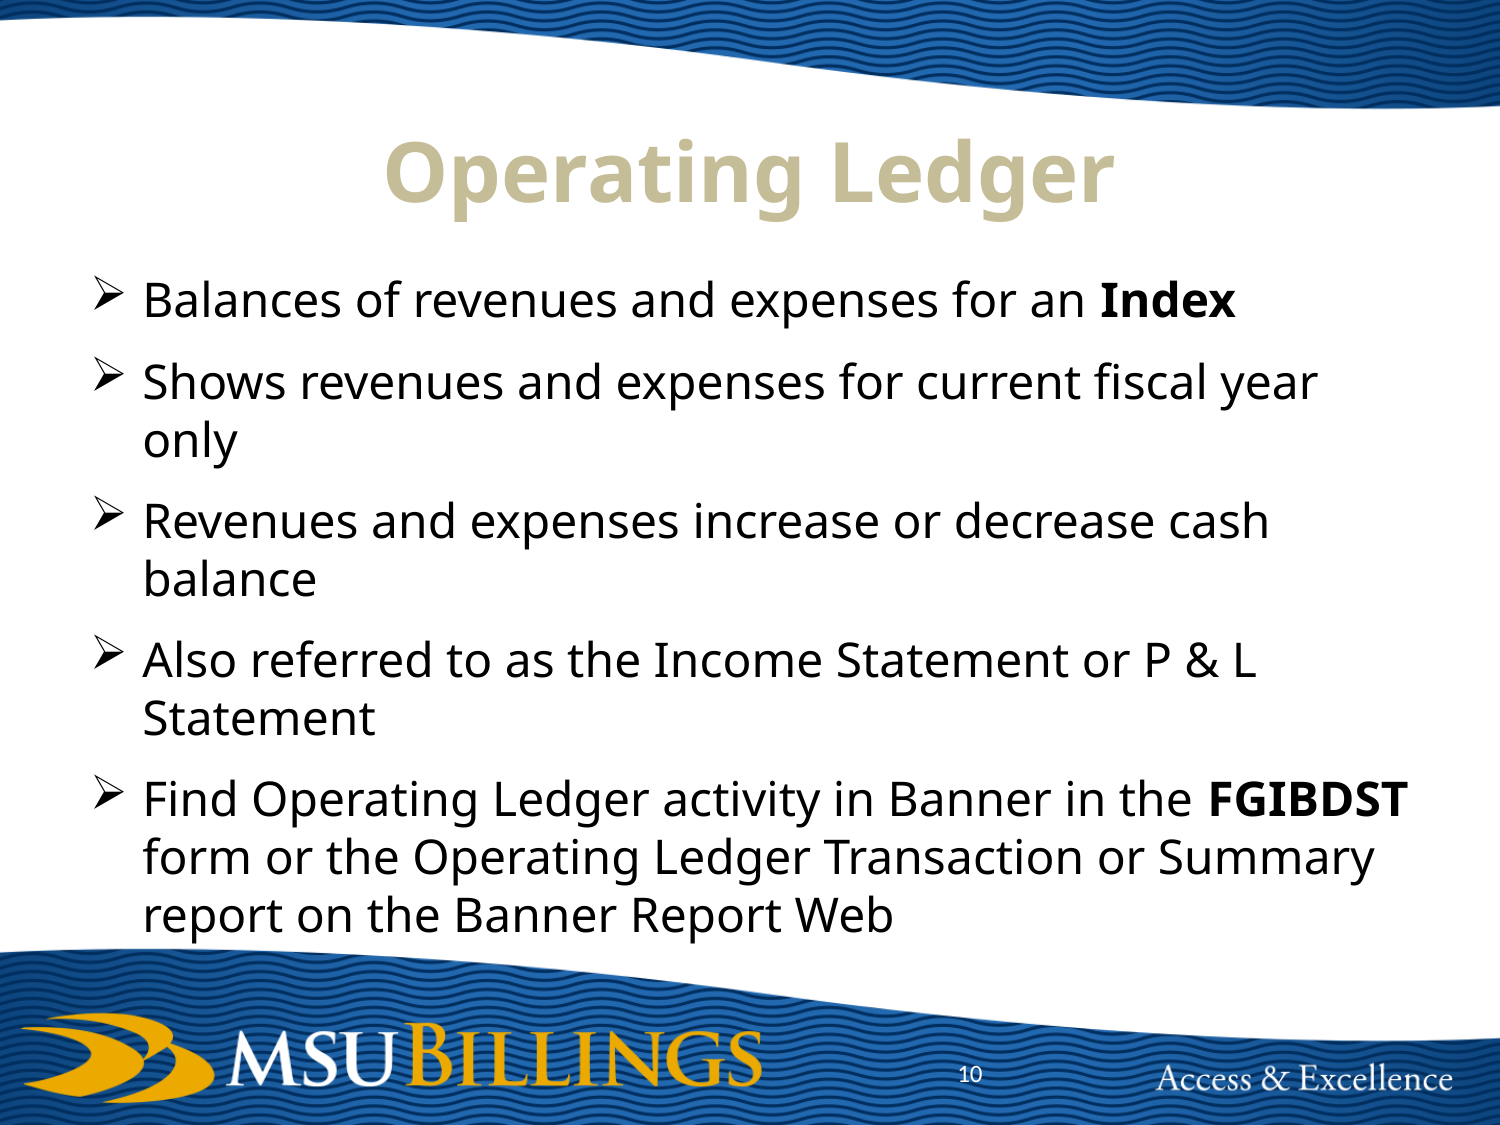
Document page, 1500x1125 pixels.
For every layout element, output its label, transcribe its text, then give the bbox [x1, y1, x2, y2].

slide_number 10 [850, 1042, 1090, 1103]
title Operating Ledger [75, 91, 1425, 247]
list Balances of revenues and expenses for an Index Shows revenues and expenses for current fiscal year only Revenues and expenses increase or decrease cash balance Also referred to as the Income Statement or P & L Statement Find Operating Ledger activity in Banner in the FGIBDST form or the Operating Ledger Transaction or Summary report on the Banner Report Web [75, 262, 1425, 955]
picture [0, 0, 1500, 1125]
